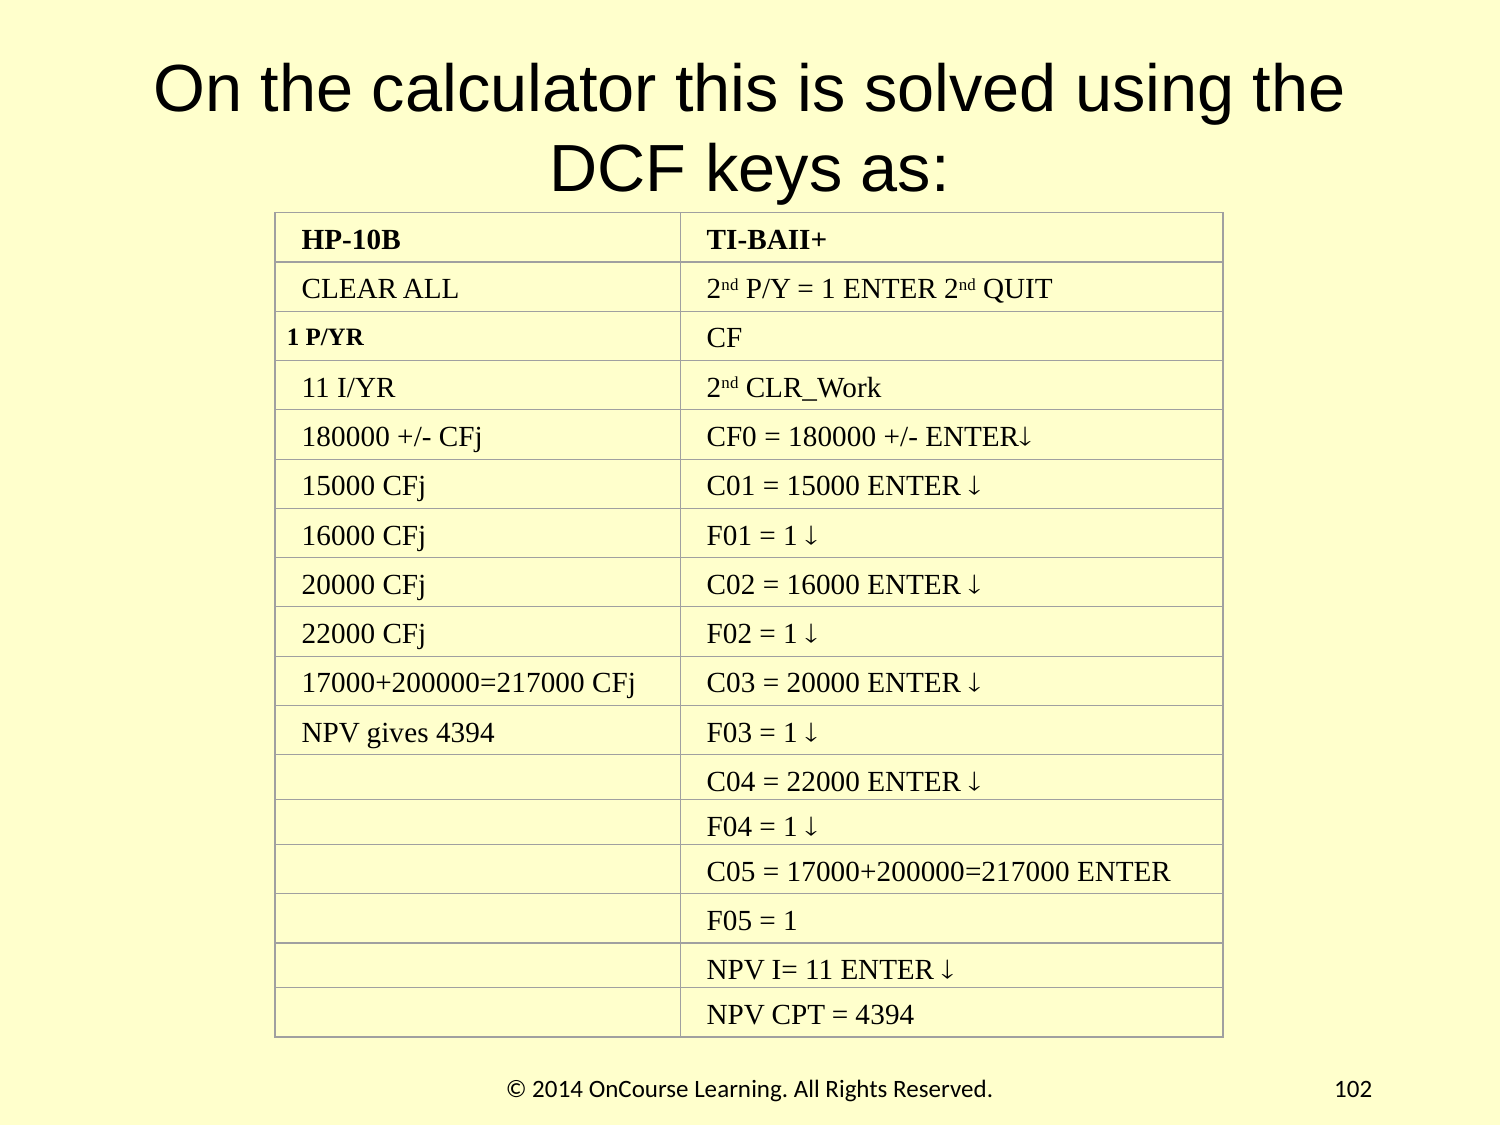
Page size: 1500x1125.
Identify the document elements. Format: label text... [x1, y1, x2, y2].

title On the calculator this is solved using the DCF keys as: [112, 0, 1388, 250]
footer © 2014 OnCourse Learning. All Rights Reserved. [300, 1050, 1200, 1125]
slide_number 102 [1200, 1050, 1388, 1125]
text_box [274, 212, 1224, 1038]
